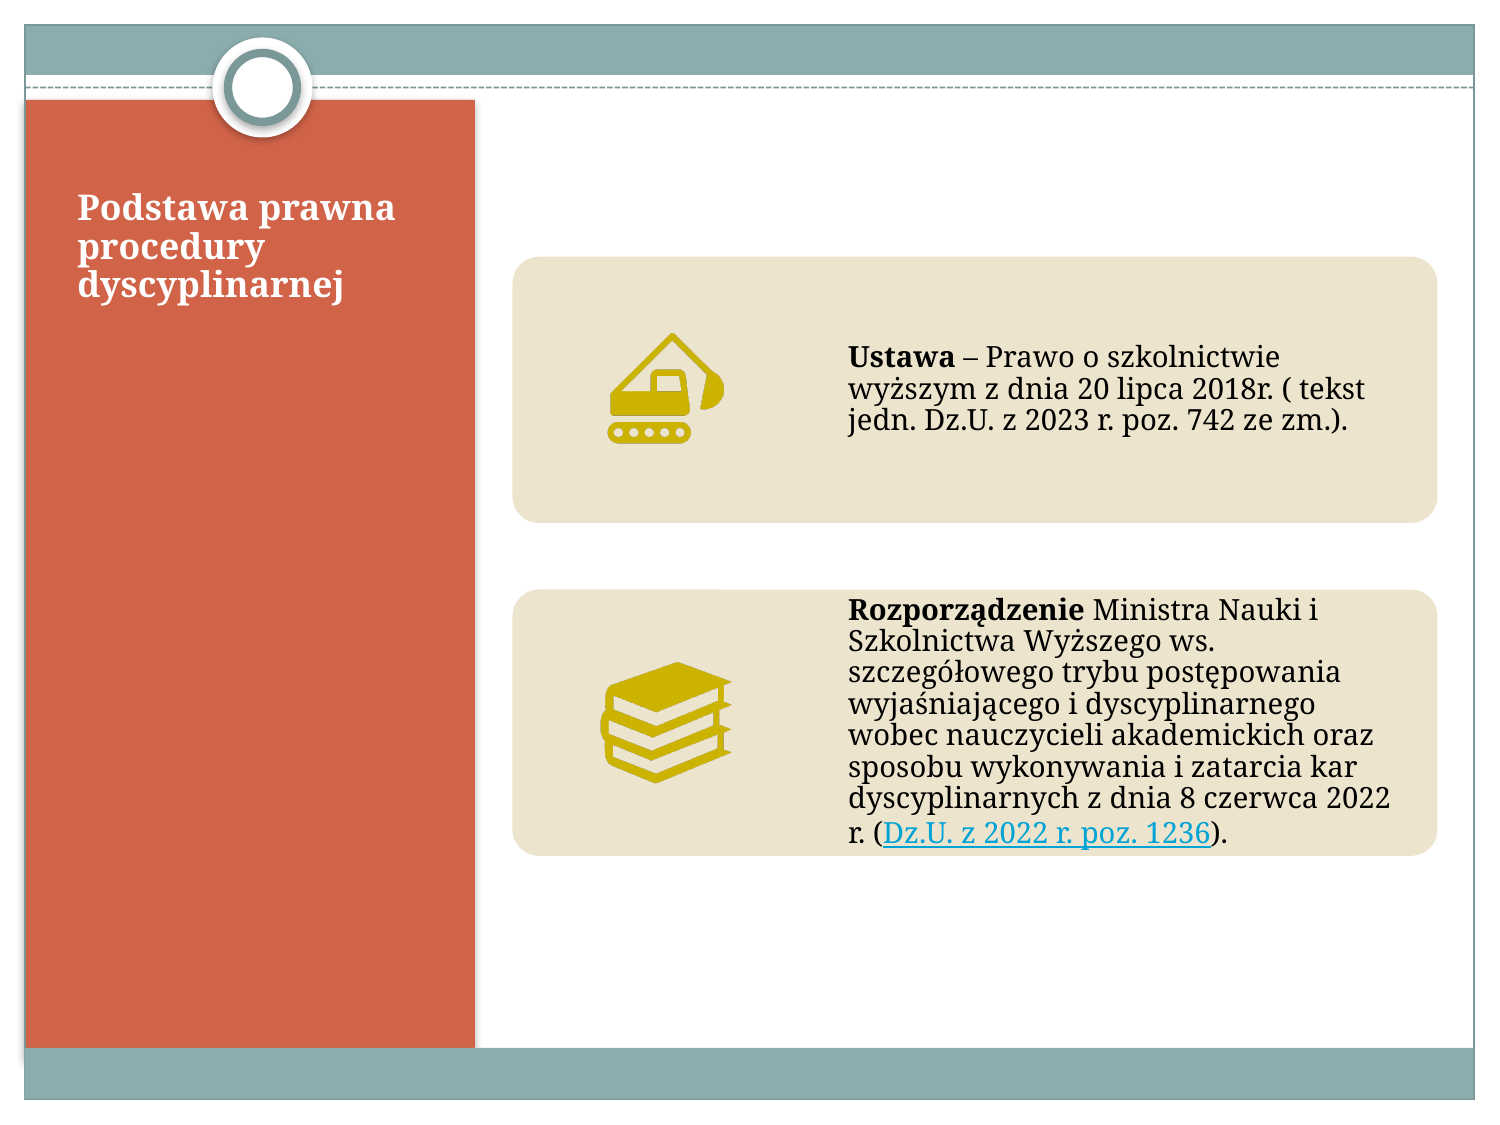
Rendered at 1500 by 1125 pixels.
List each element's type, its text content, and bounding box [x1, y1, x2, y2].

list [512, 112, 1438, 1001]
title Podstawa prawna procedury dyscyplinarnej [62, 149, 450, 313]
